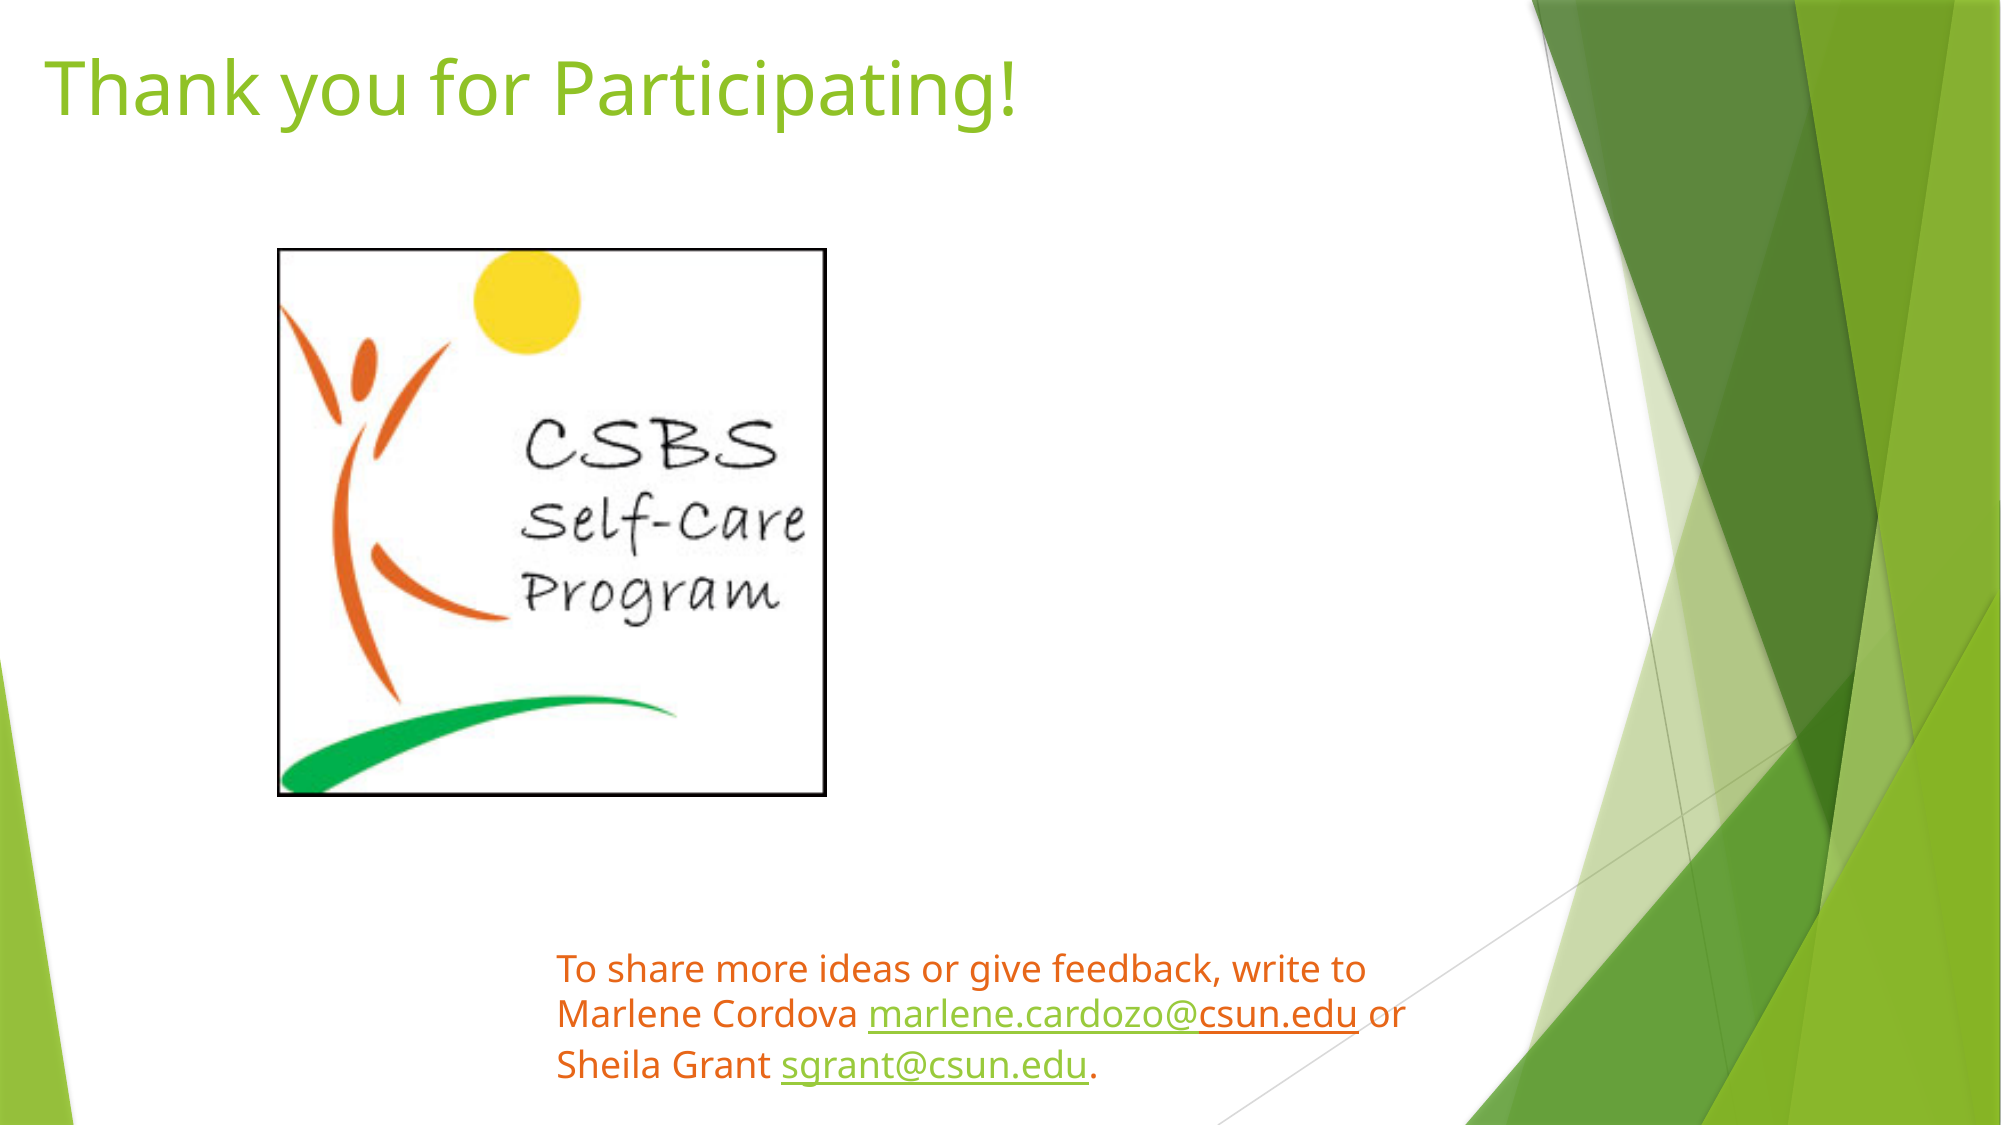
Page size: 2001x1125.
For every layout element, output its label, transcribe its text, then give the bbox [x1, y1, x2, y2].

picture [276, 246, 828, 799]
title Thank you for Participating! [29, 33, 1441, 250]
text_box To share more ideas or give feedback, write to Marlene Cordova marlene.cardozo@csun.edu or Sheila Grant sgrant@csun.edu. [541, 938, 1484, 1100]
